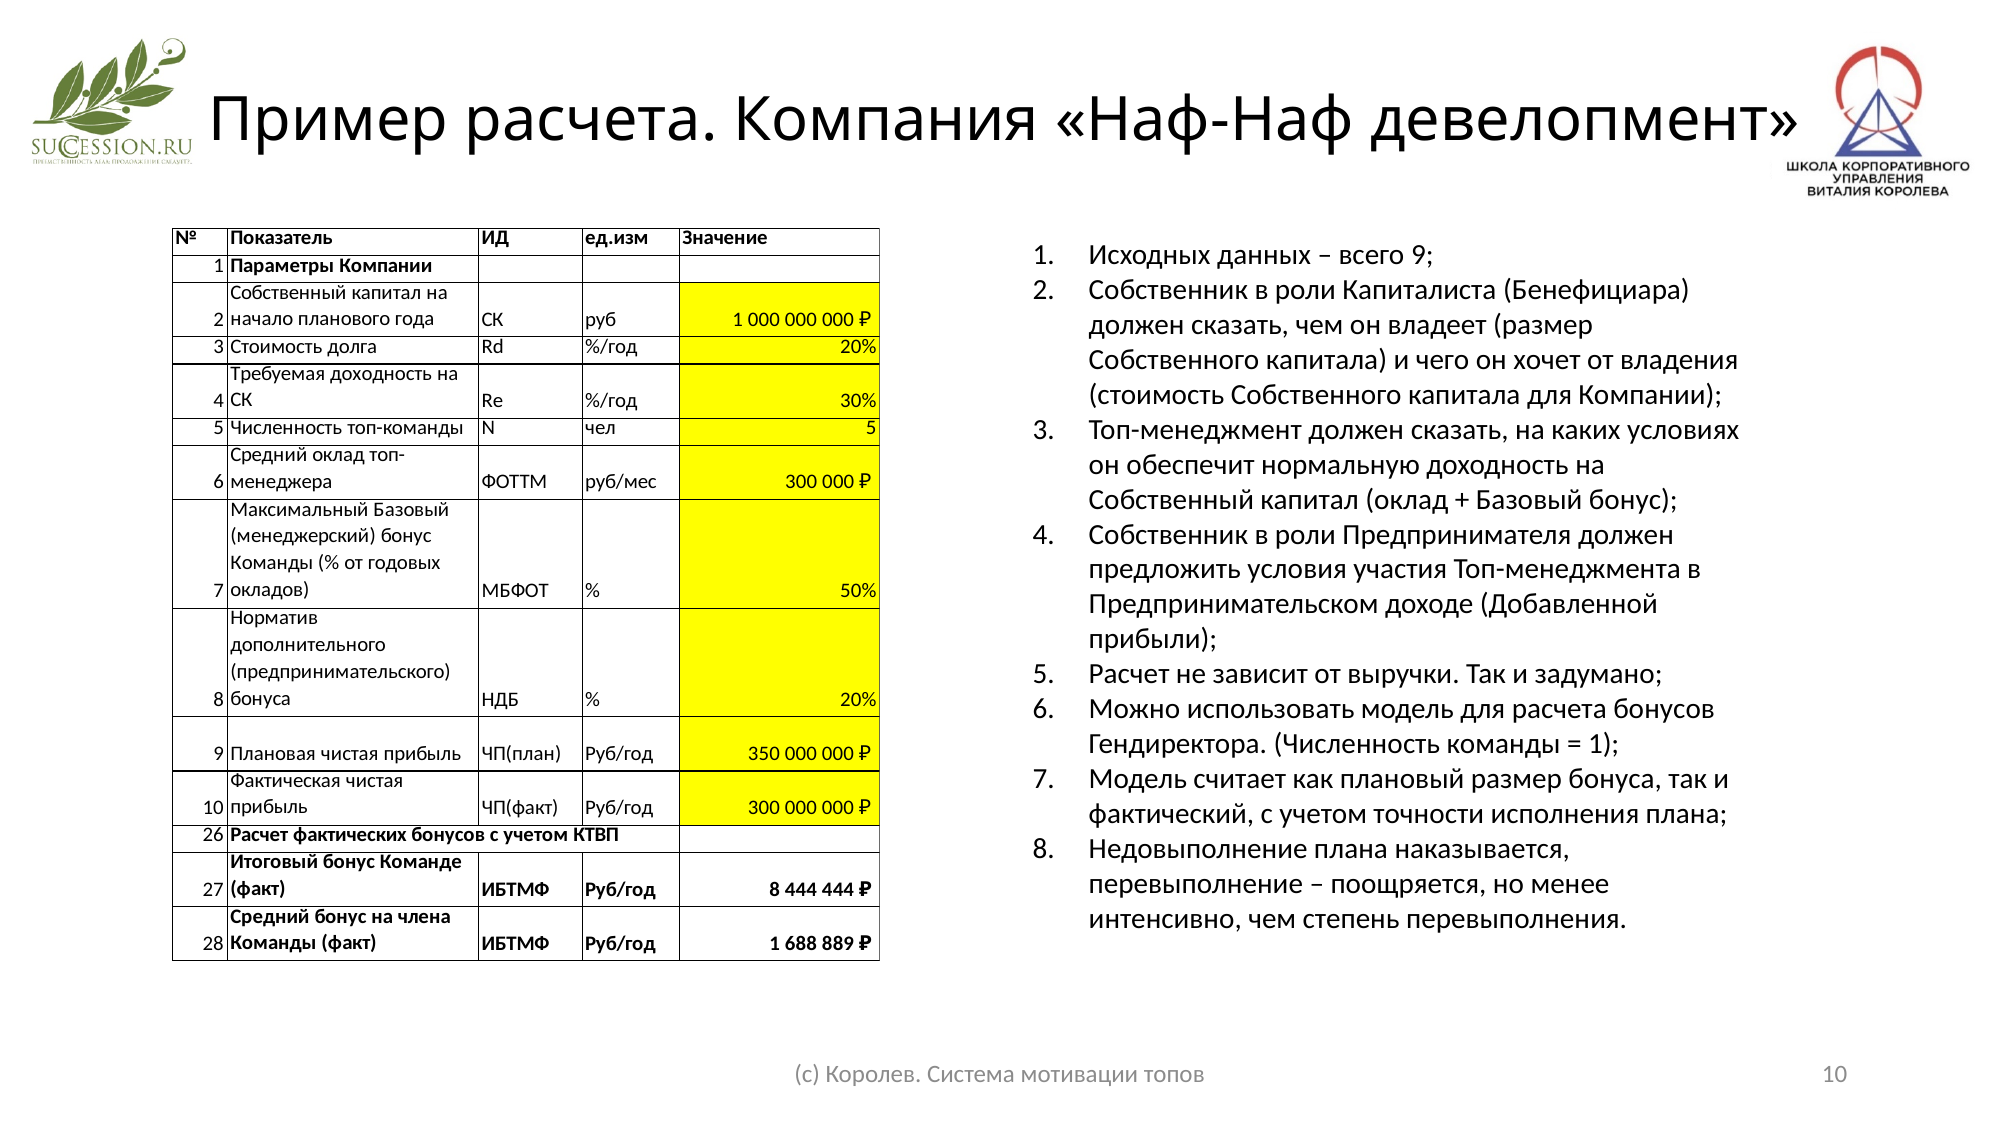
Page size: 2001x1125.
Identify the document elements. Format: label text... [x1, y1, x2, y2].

text_box Исходных данных – всего 9; Собственник в роли Капиталиста (Бенефициара) должен сказать, чем он владеет (размер Собственного капитала) и чего он хочет от владения (стоимость Собственного капитала для Компании); Топ-менеджмент должен сказать, на каких условиях он обеспечит нормальную доходность на Собственный капитал (оклад + Базовый бонус); Собственник в роли Предпринимателя должен предложить условия участия Топ-менеджмента в Предпринимательском доходе (Добавленной прибыли); Расчет не зависит от выручки. Так и задумано; Можно использовать модель для расчета бонусов Гендиректора. (Численность команды = 1); Модель считает как плановый размер бонуса, так и фактический, с учетом точности исполнения плана; Недовыполнение плана наказывается, перевыполнение – поощряется, но менее интенсивно, чем степень перевыполнения. [1017, 227, 1765, 942]
title Пример расчета. Компания «Наф-Наф девелопмент» [191, 47, 1820, 194]
picture [22, 10, 198, 186]
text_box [171, 227, 881, 962]
slide_number 10 [1412, 1042, 1863, 1103]
picture [1758, 25, 1989, 215]
footer (с) Королев. Система мотивации топов [662, 1042, 1338, 1103]
